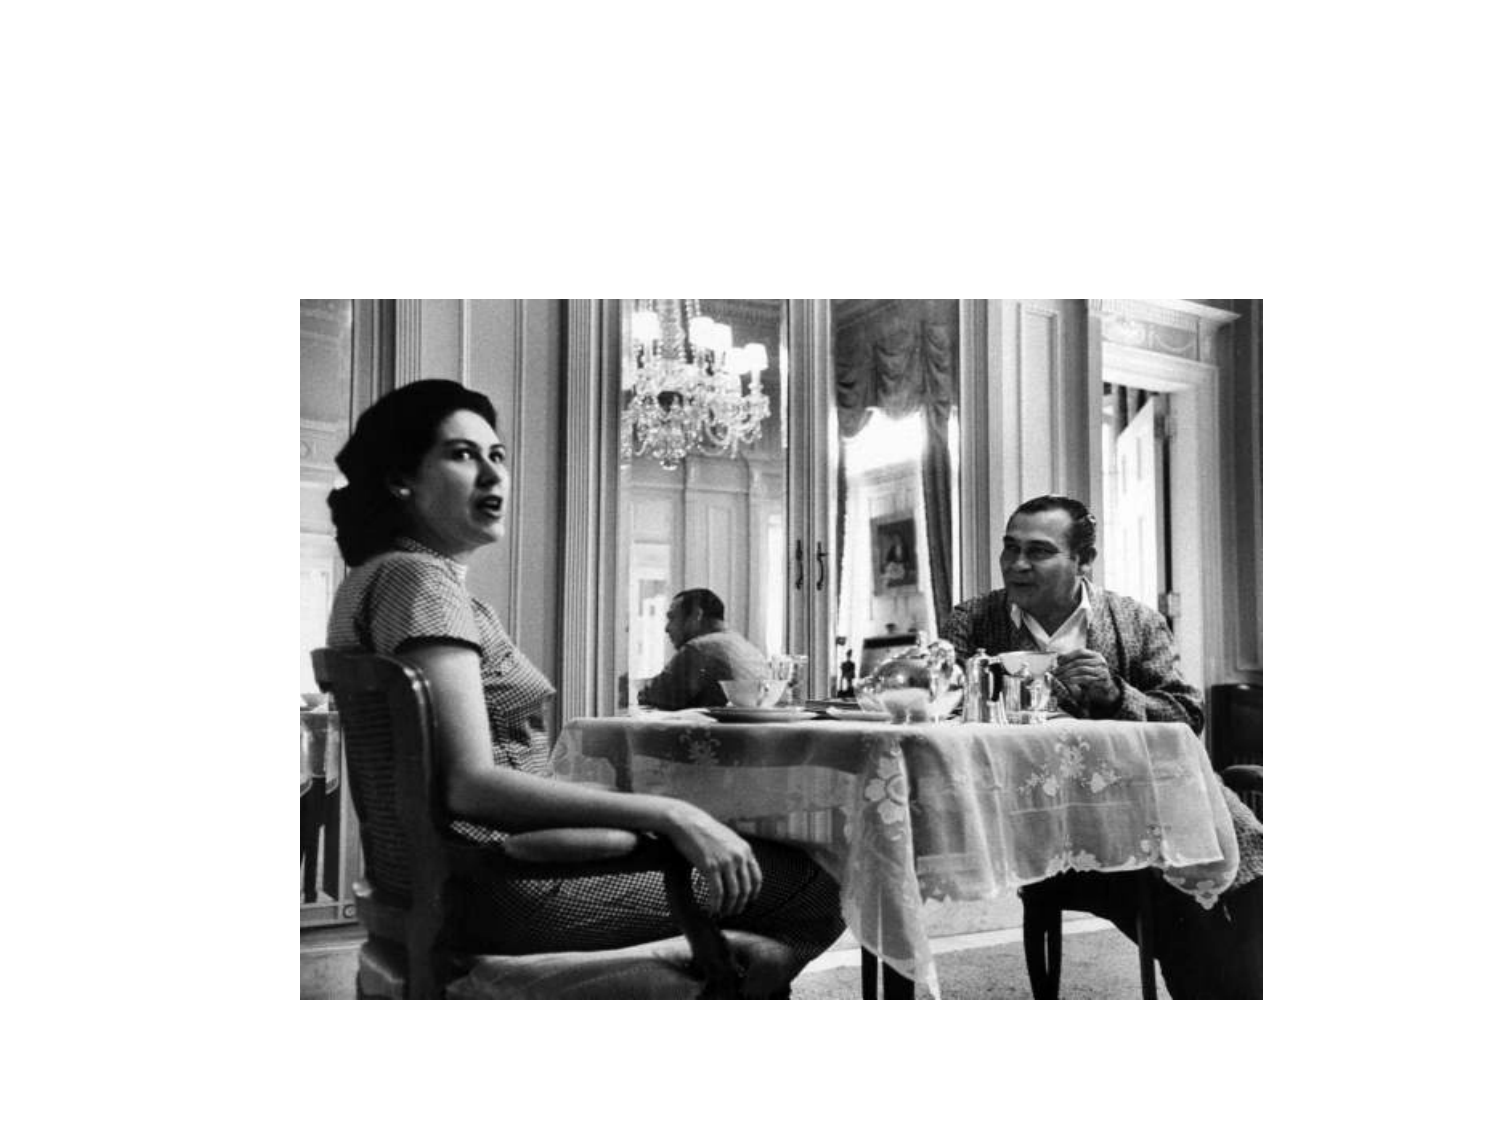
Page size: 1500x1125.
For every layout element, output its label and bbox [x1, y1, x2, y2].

list [299, 299, 1263, 1001]
